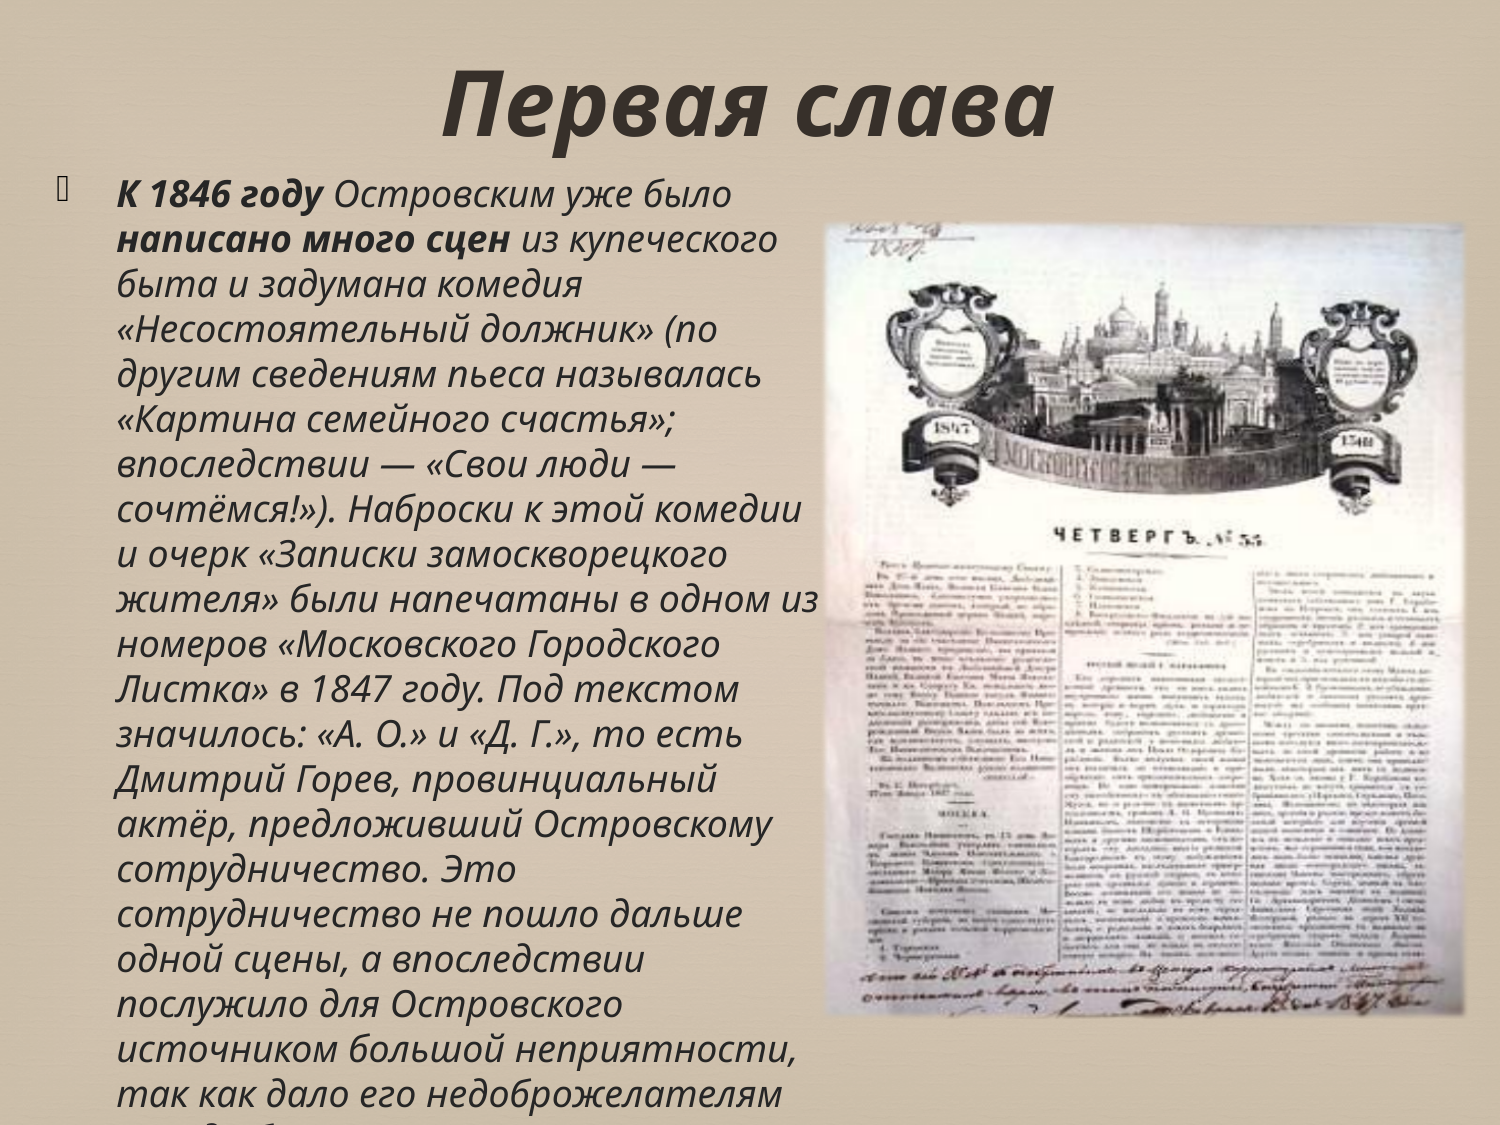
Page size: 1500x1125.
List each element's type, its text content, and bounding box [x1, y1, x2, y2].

title Первая слава [112, 19, 1385, 181]
list К 1846 году Островским уже было написано много сцен из купеческого быта и задумана комедия «Несостоятельный должник» (по другим сведениям пьеса называлась «Картина семейного счастья»; впоследствии — «Свои люди — сочтёмся!»). Наброски к этой комедии и очерк «Записки замоскворецкого жителя» были напечатаны в одном из номеров «Московского Городского Листка» в 1847 году. Под текстом значилось: «А. О.» и «Д. Г.», то есть Дмитрий Горев, провинциальный актёр, предложивший Островскому сотрудничество. Это сотрудничество не пошло дальше одной сцены, а впоследствии послужило для Островского источником большой неприятности, так как дало его недоброжелателям повод обвинять его в плагиате. [41, 162, 845, 1019]
picture [820, 219, 1469, 1020]
